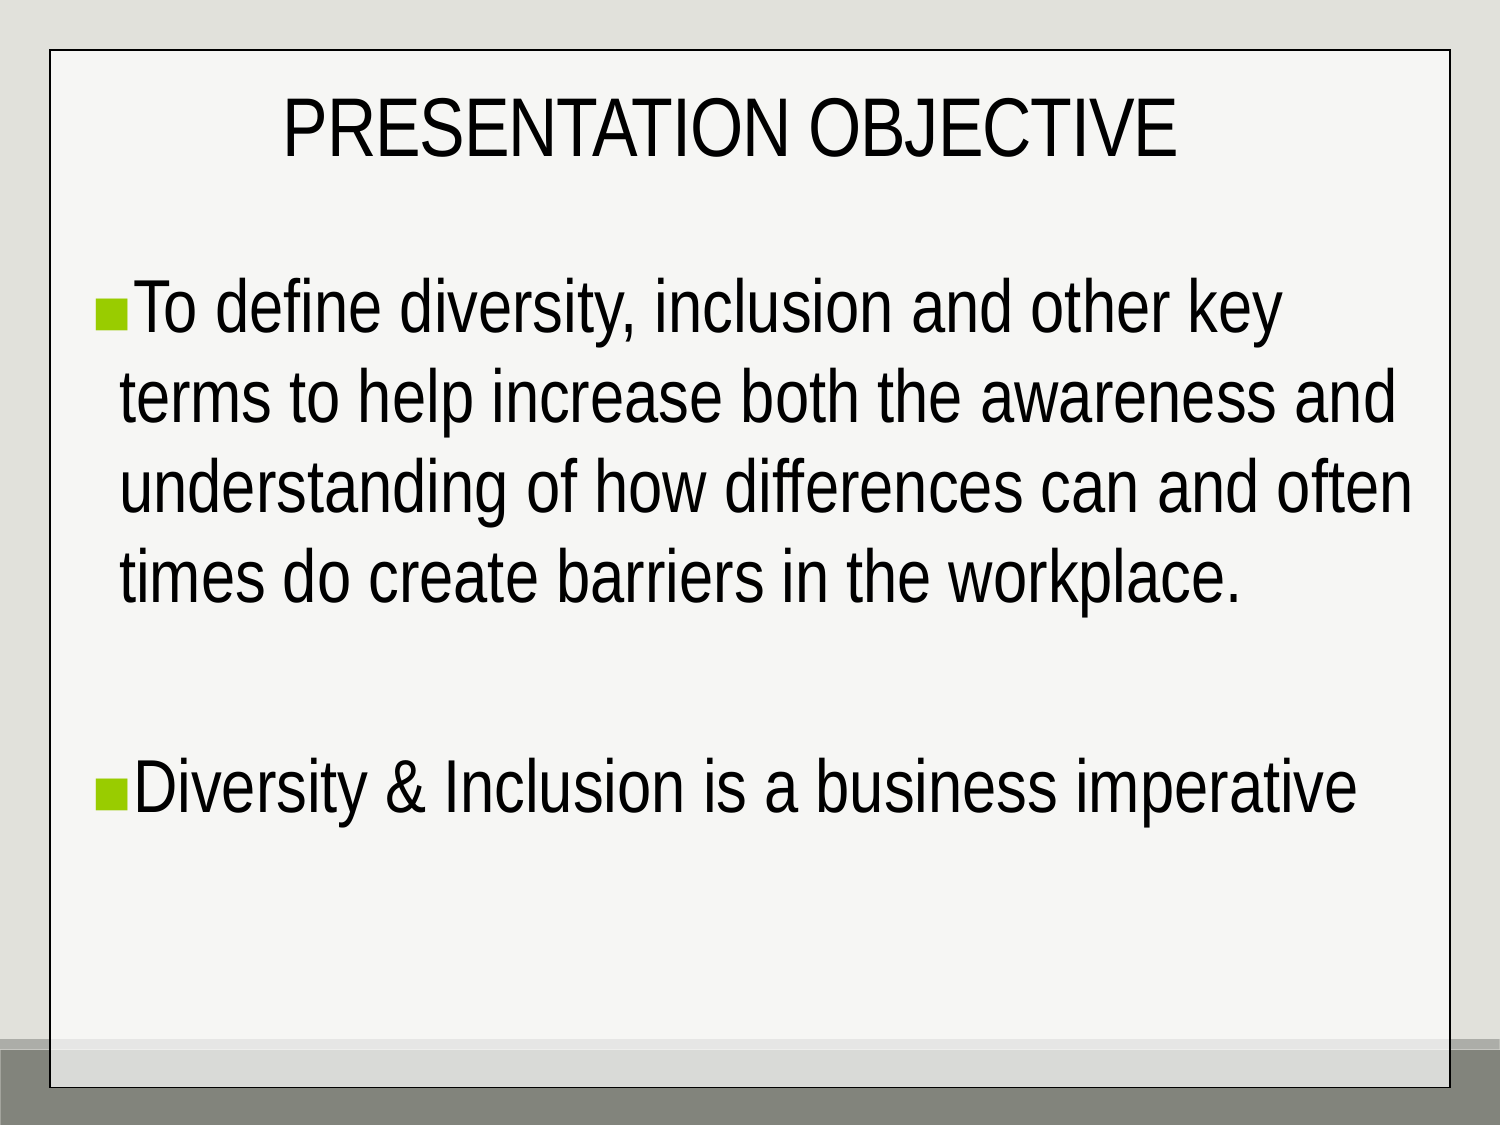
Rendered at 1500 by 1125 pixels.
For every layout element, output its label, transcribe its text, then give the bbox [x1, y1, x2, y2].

text_box [50, 1013, 1450, 1088]
text_box To define diversity, inclusion and other key terms to help increase both the awareness and understanding of how differences can and often times do create barriers in the workplace. Diversity & Inclusion is a business imperative [0, 199, 1450, 1013]
text_box [50, 49, 1450, 62]
title PRESENTATION OBJECTIVE [0, 62, 1463, 200]
